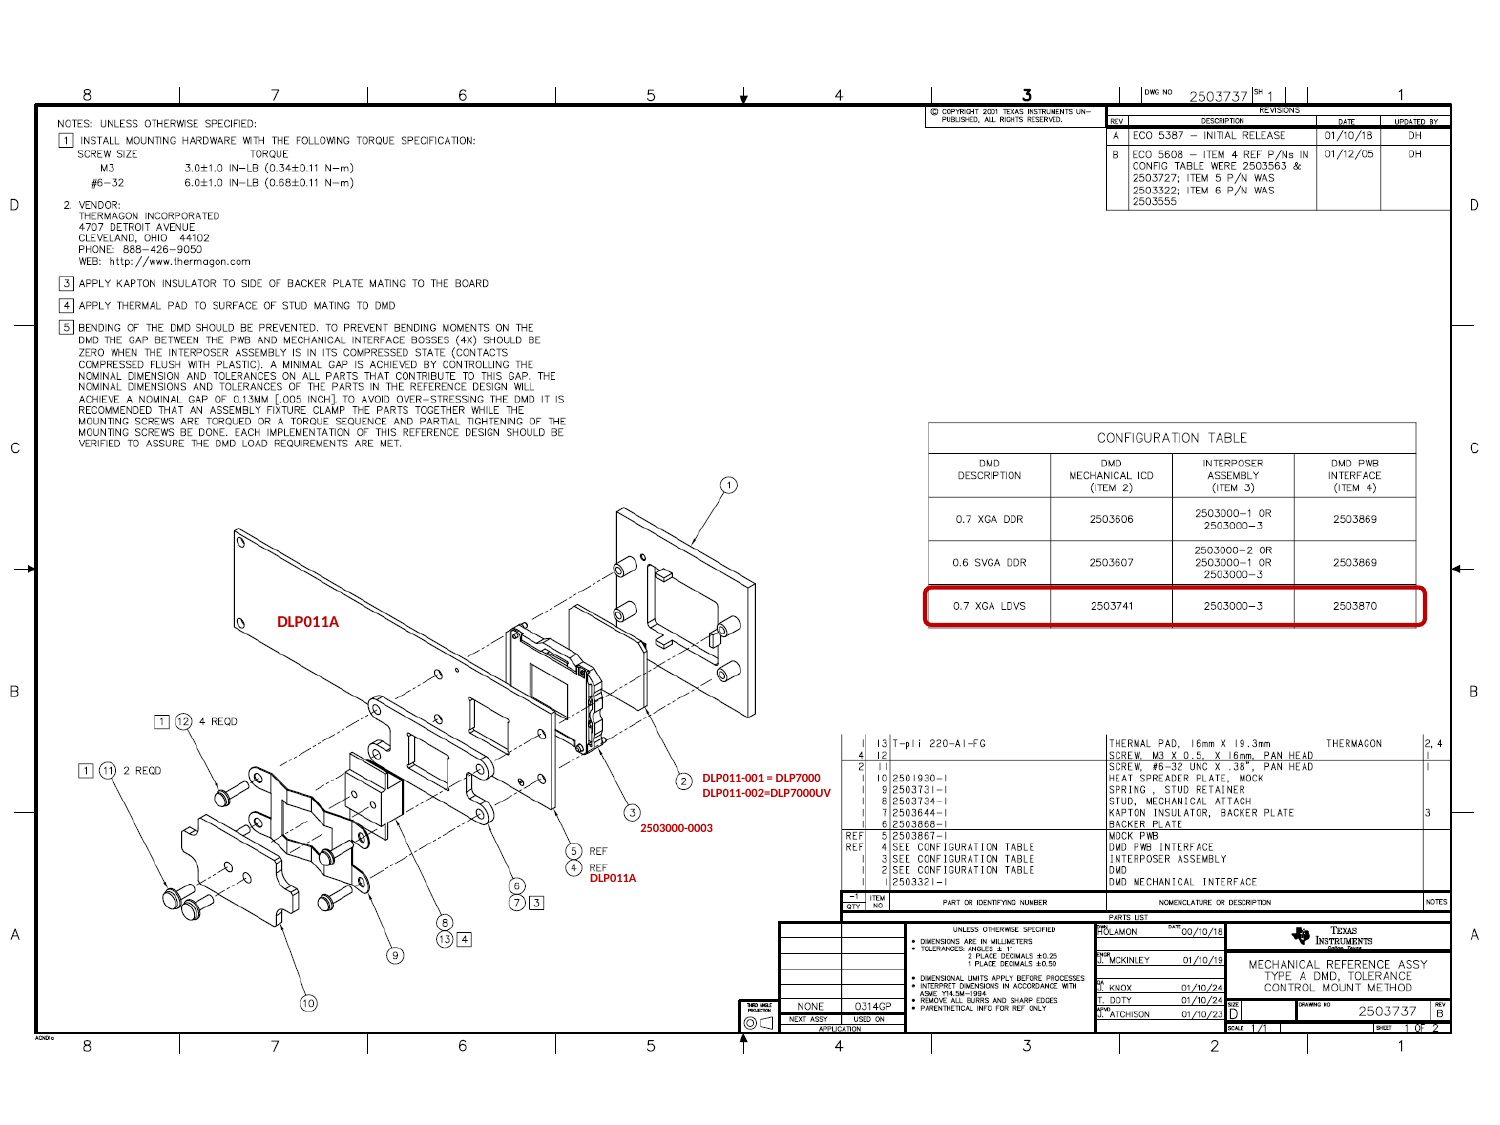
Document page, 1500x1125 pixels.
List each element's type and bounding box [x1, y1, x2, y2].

picture [8, 87, 1494, 1054]
